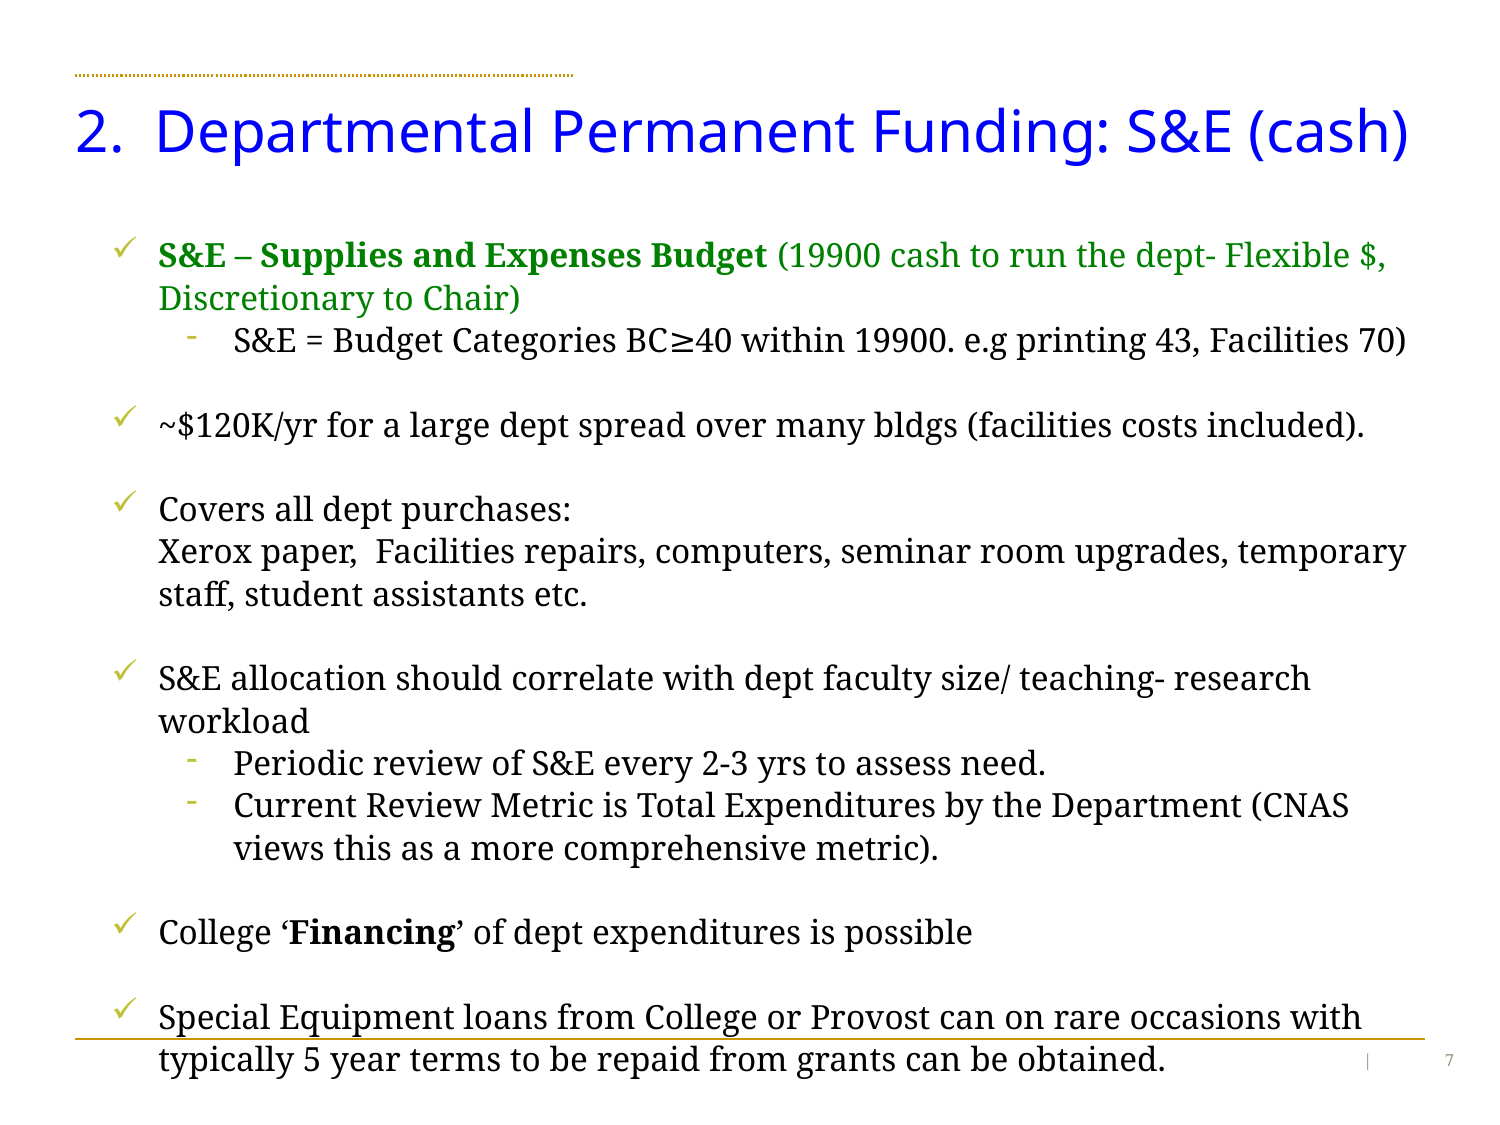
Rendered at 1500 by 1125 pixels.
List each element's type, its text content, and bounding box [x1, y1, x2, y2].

text_box 2. Departmental Permanent Funding: S&E (cash) [75, 93, 1475, 200]
text_box S&E – Supplies and Expenses Budget (19900 cash to run the dept- Flexible $, Discretionary to Chair) S&E = Budget Categories BC≥40 within 19900. e.g printing 43, Facilities 70) ~$120K/yr for a large dept spread over many bldgs (facilities costs included). Covers all dept purchases: Xerox paper, Facilities repairs, computers, seminar room upgrades, temporary staff, student assistants etc. S&E allocation should correlate with dept faculty size/ teaching- research workload Periodic review of S&E every 2-3 yrs to assess need. Current Review Metric is Total Expenditures by the Department (CNAS views this as a more comprehensive metric). College ‘Financing’ of dept expenditures is possible Special Equipment loans from College or Provost can on rare occasions with typically 5 year terms to be repaid from grants can be obtained. [73, 224, 1424, 1086]
